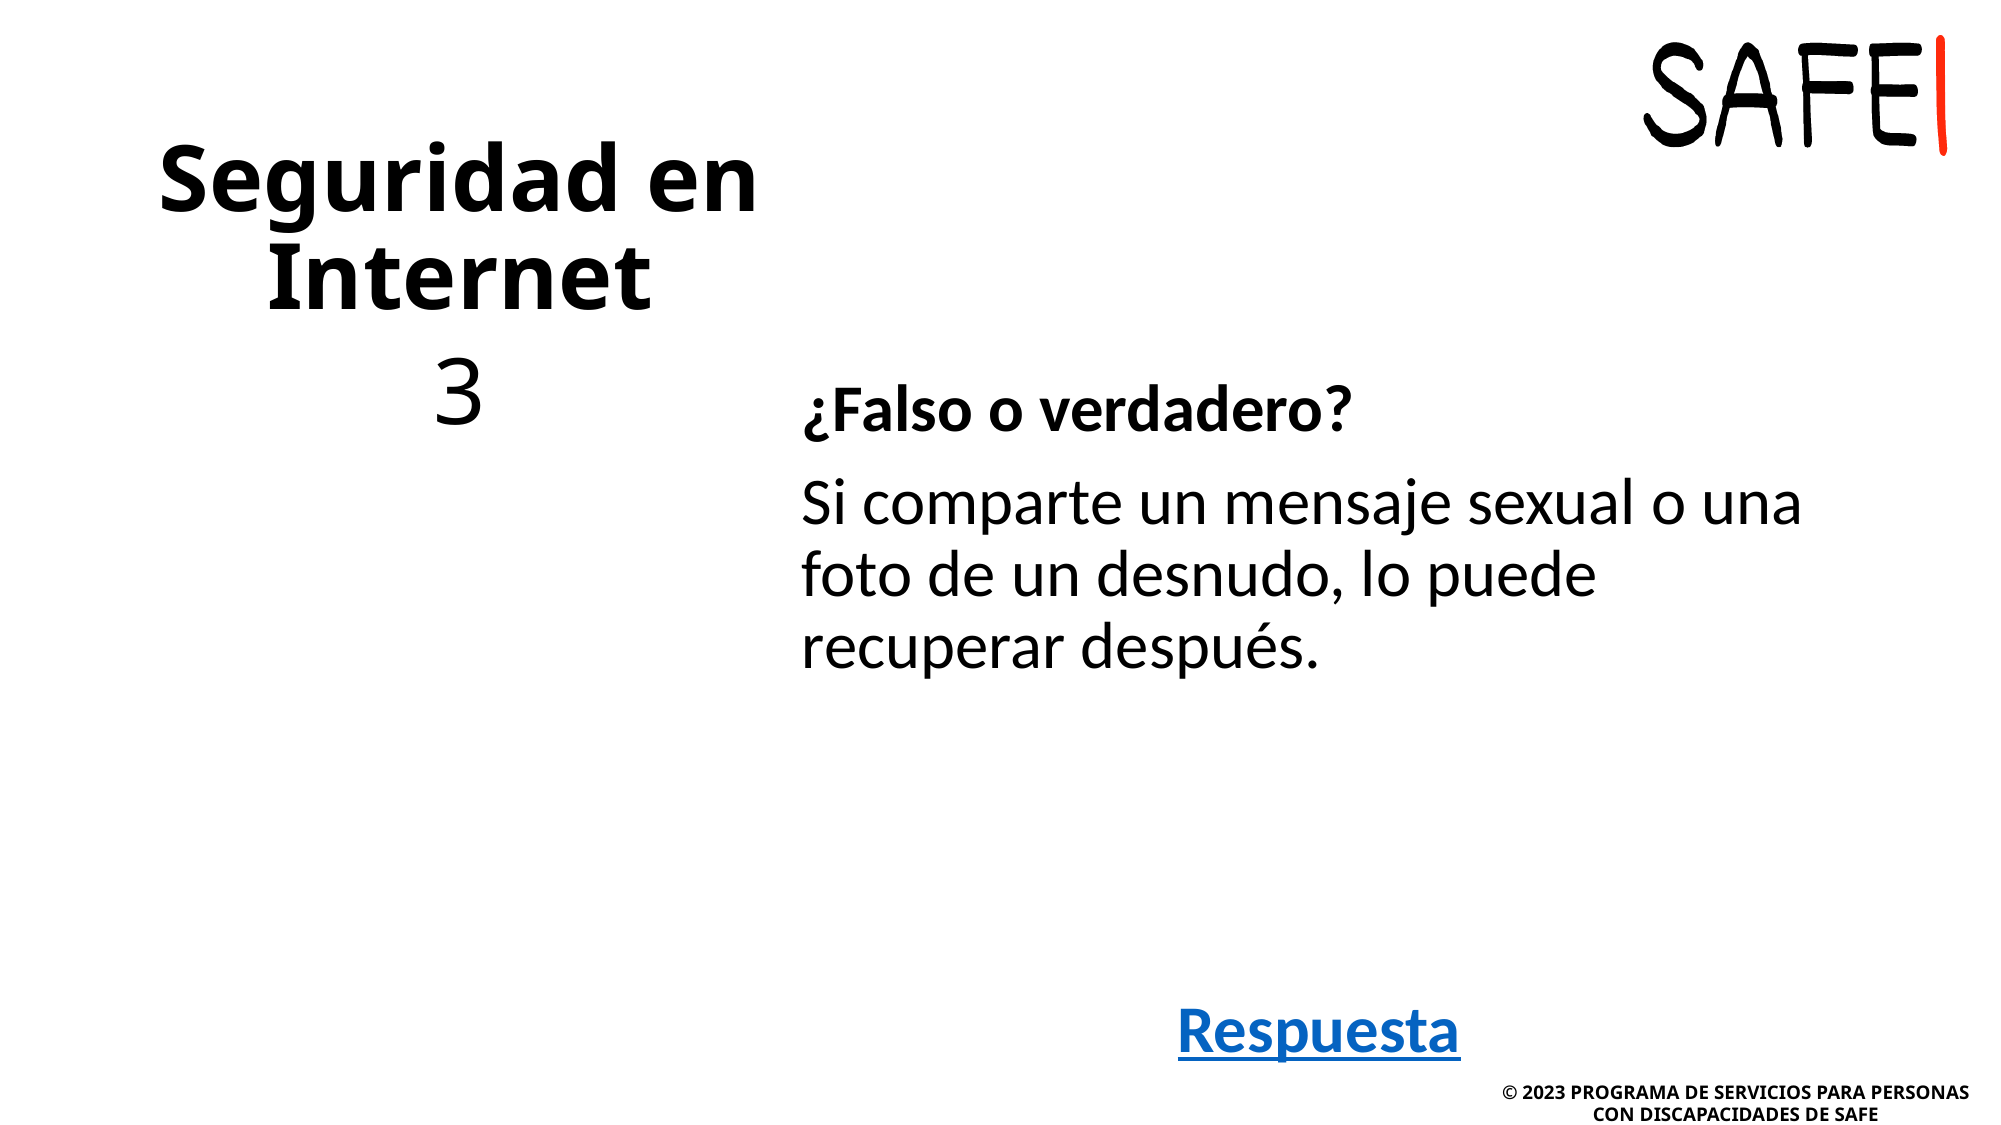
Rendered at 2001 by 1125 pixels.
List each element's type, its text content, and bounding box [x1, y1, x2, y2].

picture [1630, 29, 1957, 159]
list ¿Falso o verdadero? Si comparte un mensaje sexual o una foto de un desnudo, lo puede recuperar después. [786, 366, 1852, 744]
title Seguridad en Internet [137, 75, 783, 337]
list 3 [137, 337, 783, 963]
text_box Respuesta [1068, 978, 1570, 1074]
